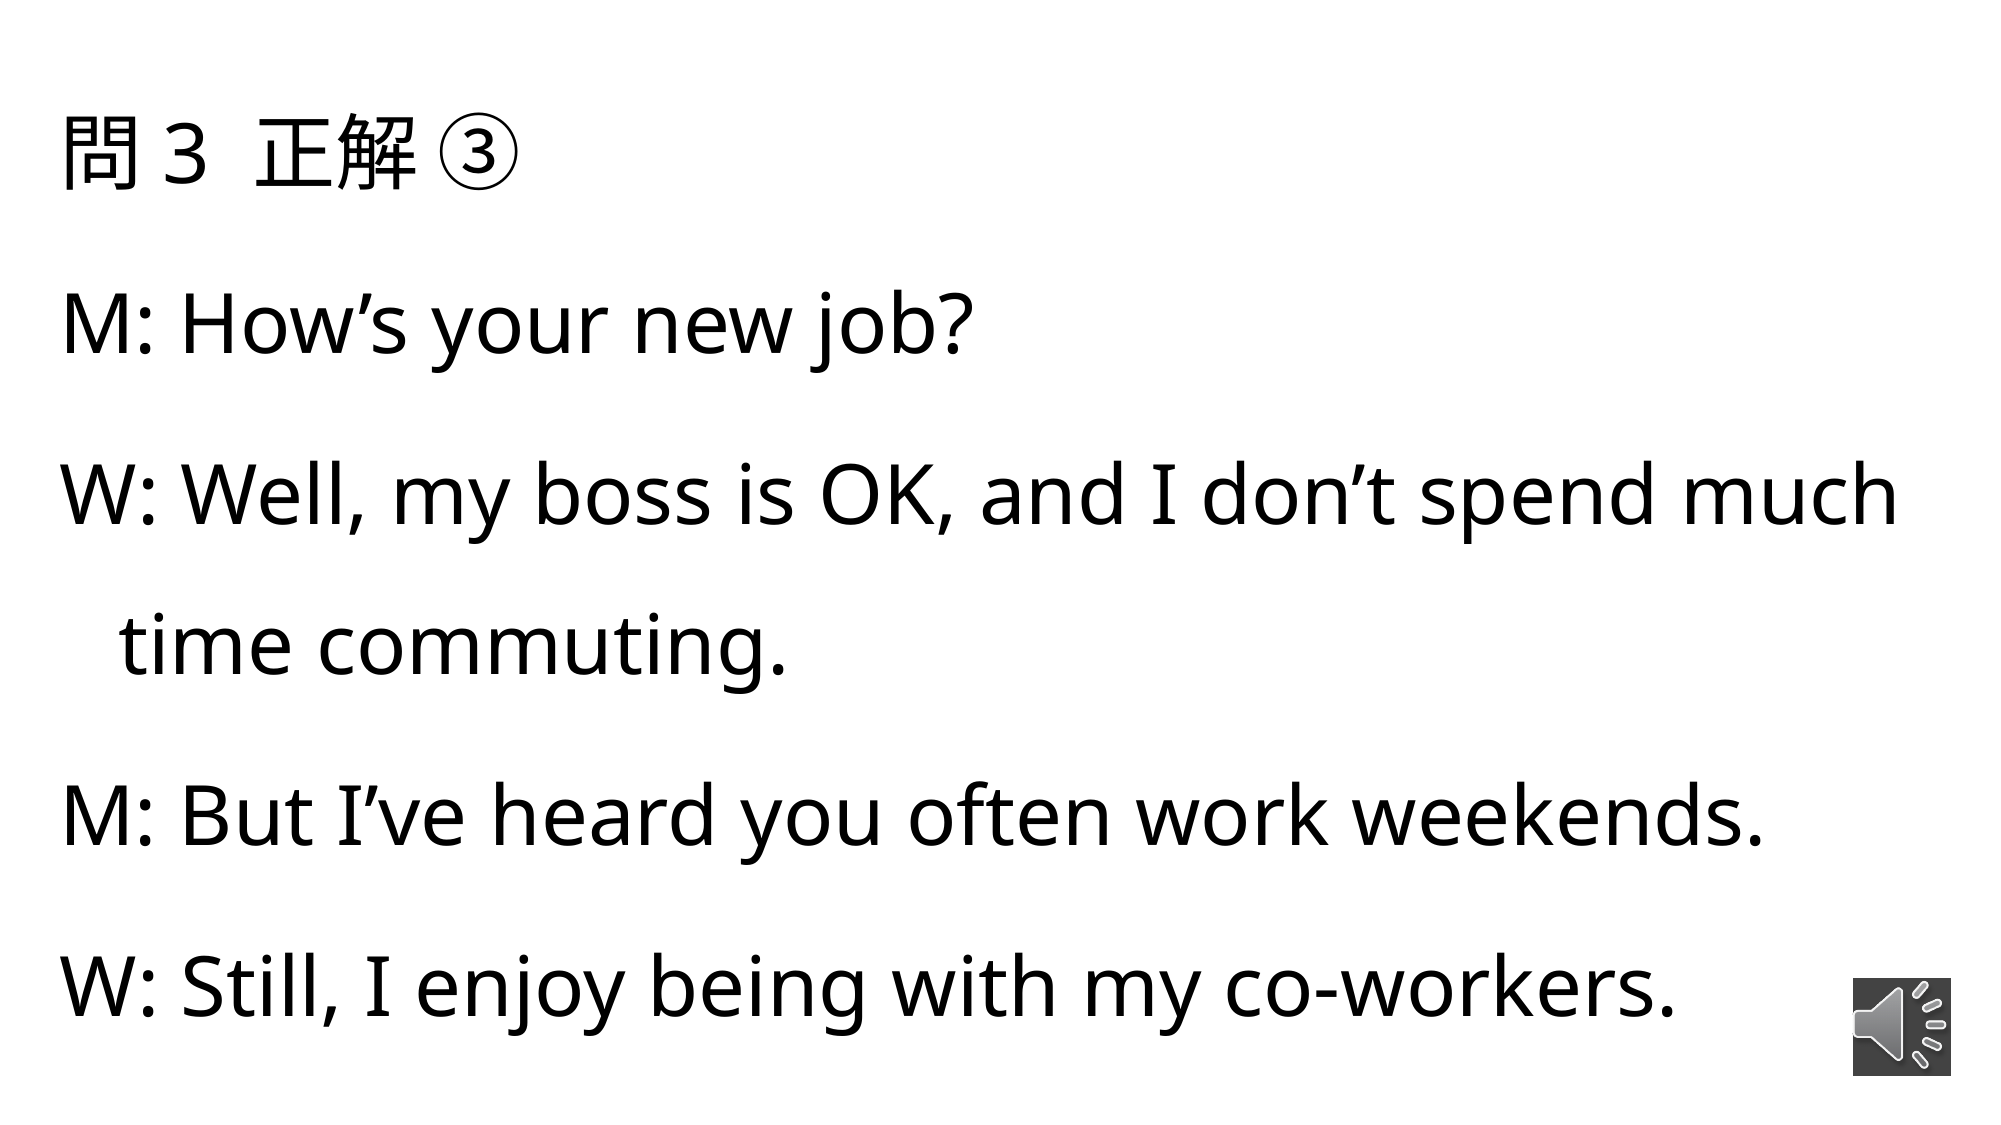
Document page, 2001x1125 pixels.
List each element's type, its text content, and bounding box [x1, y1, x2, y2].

picture [1851, 977, 1952, 1078]
list 問3 正解 ③ M: How’s your new job? W: Well, my boss is OK, and I don’t spend much time commuting. M: But I’ve heard you often work weekends. W: Still, I enjoy being with my co-workers. [44, 42, 1952, 1044]
